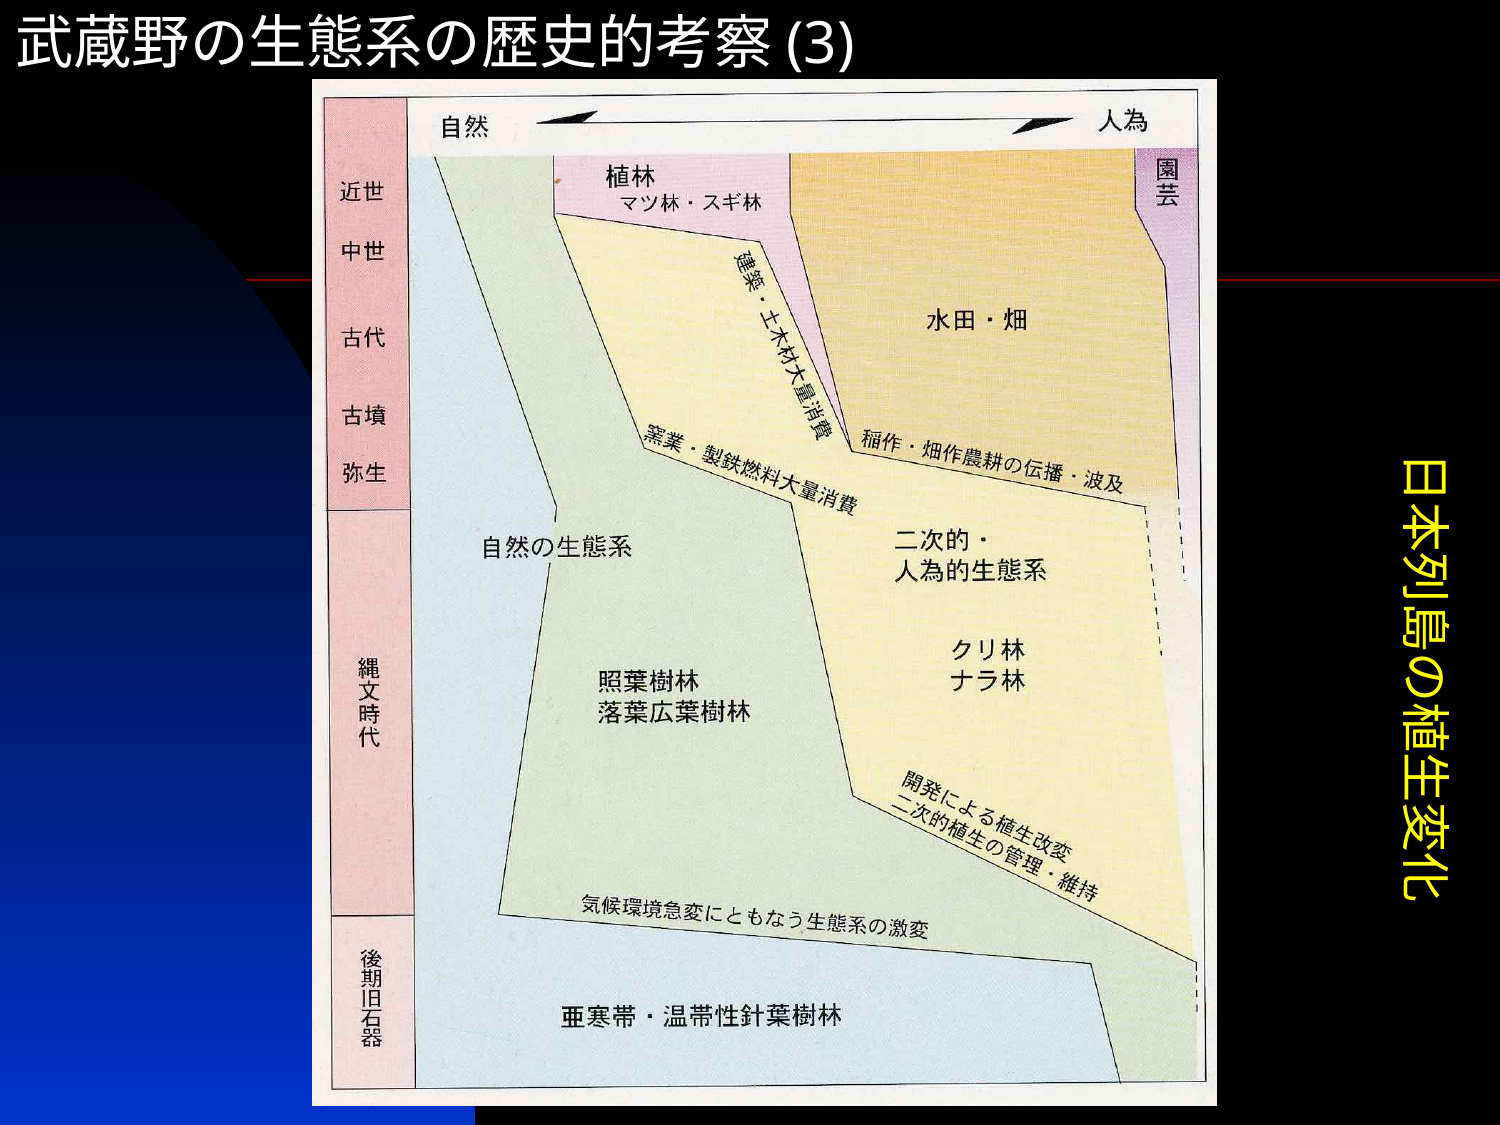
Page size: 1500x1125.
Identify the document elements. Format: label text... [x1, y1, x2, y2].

picture [312, 79, 1217, 1106]
text_box 日本列島の植生変化 [1374, 437, 1465, 906]
title 武蔵野の生態系の歴史的考察(3) [0, 7, 1338, 83]
